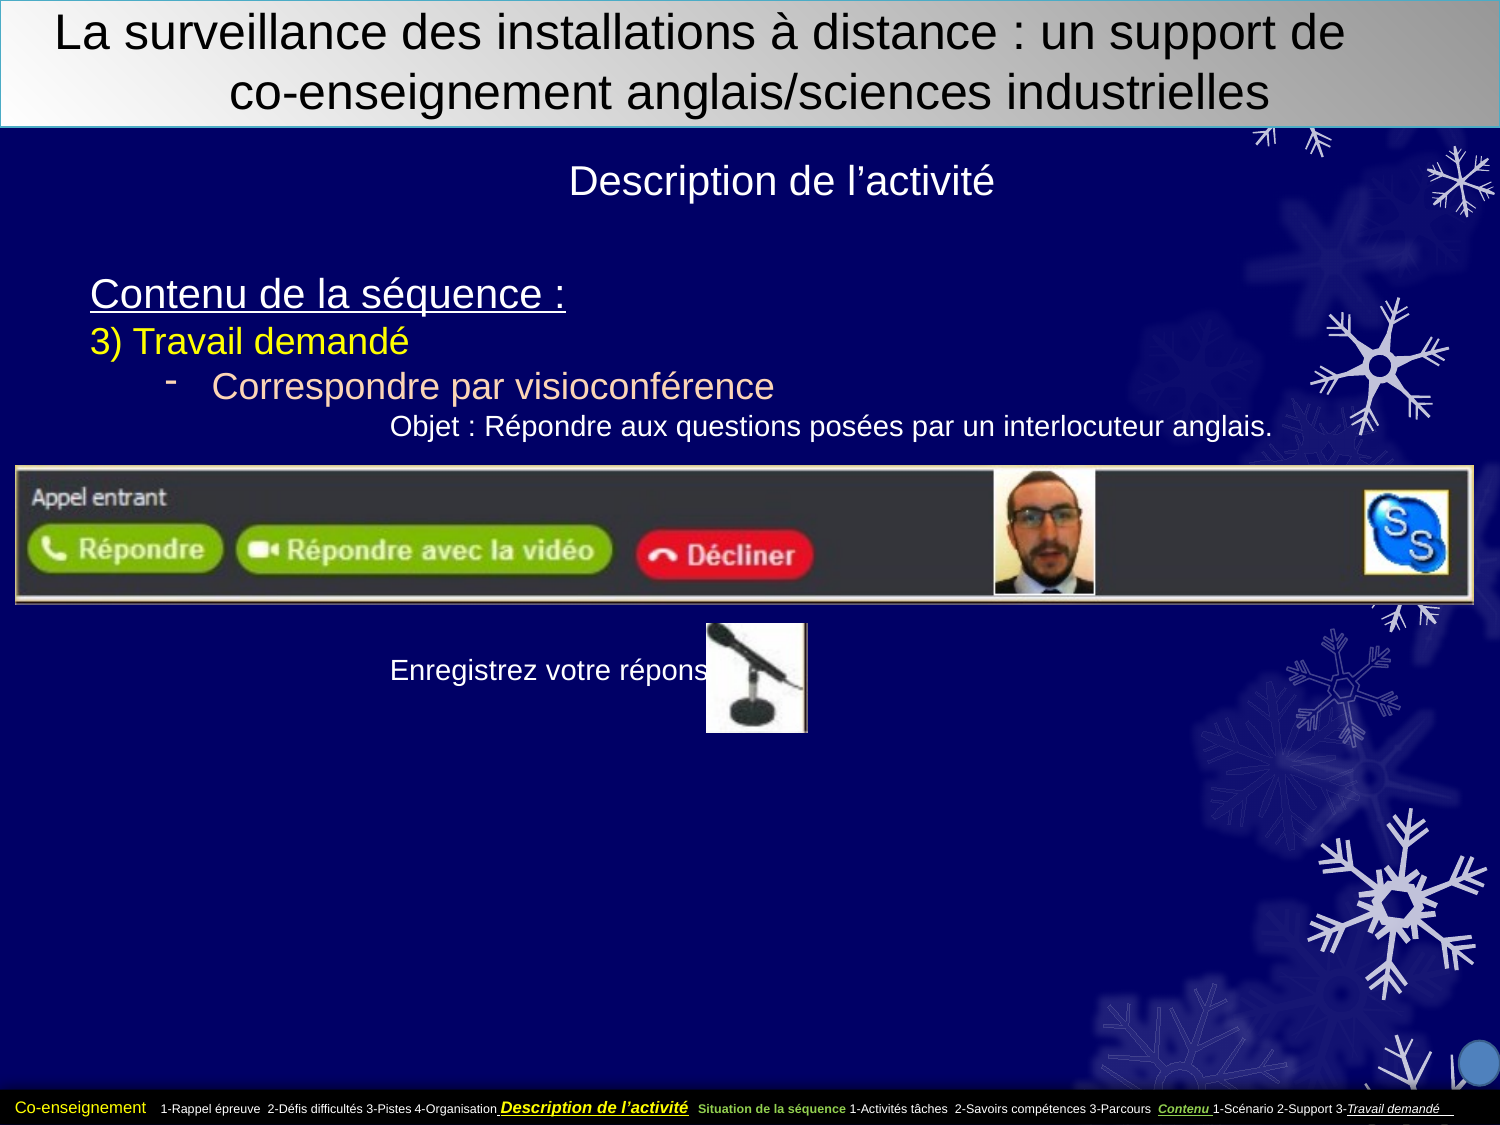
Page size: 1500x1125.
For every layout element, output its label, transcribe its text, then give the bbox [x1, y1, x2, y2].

text_box Description de l’activité Contenu de la séquence : 3) Travail demandé Correspondre par visioconférence Objet : Répondre aux questions posées par un interlocuteur anglais. Enregistrez votre réponse [0, 129, 1474, 764]
text_box [1457, 1039, 1500, 1087]
picture [706, 623, 808, 733]
text_box Co-enseignement 1-Rappel épreuve 2-Défis difficultés 3-Pistes 4-Organisation Description de l’activité Situation de la séquence 1-Activités tâches 2-Savoirs compétences 3-Parcours Contenu 1-Scénario 2-Support 3-Travail demandé [0, 1089, 1500, 1125]
title La surveillance des installations à distance : un support de co-enseignement anglais/sciences industrielles [0, 0, 1500, 128]
picture [15, 465, 1474, 605]
